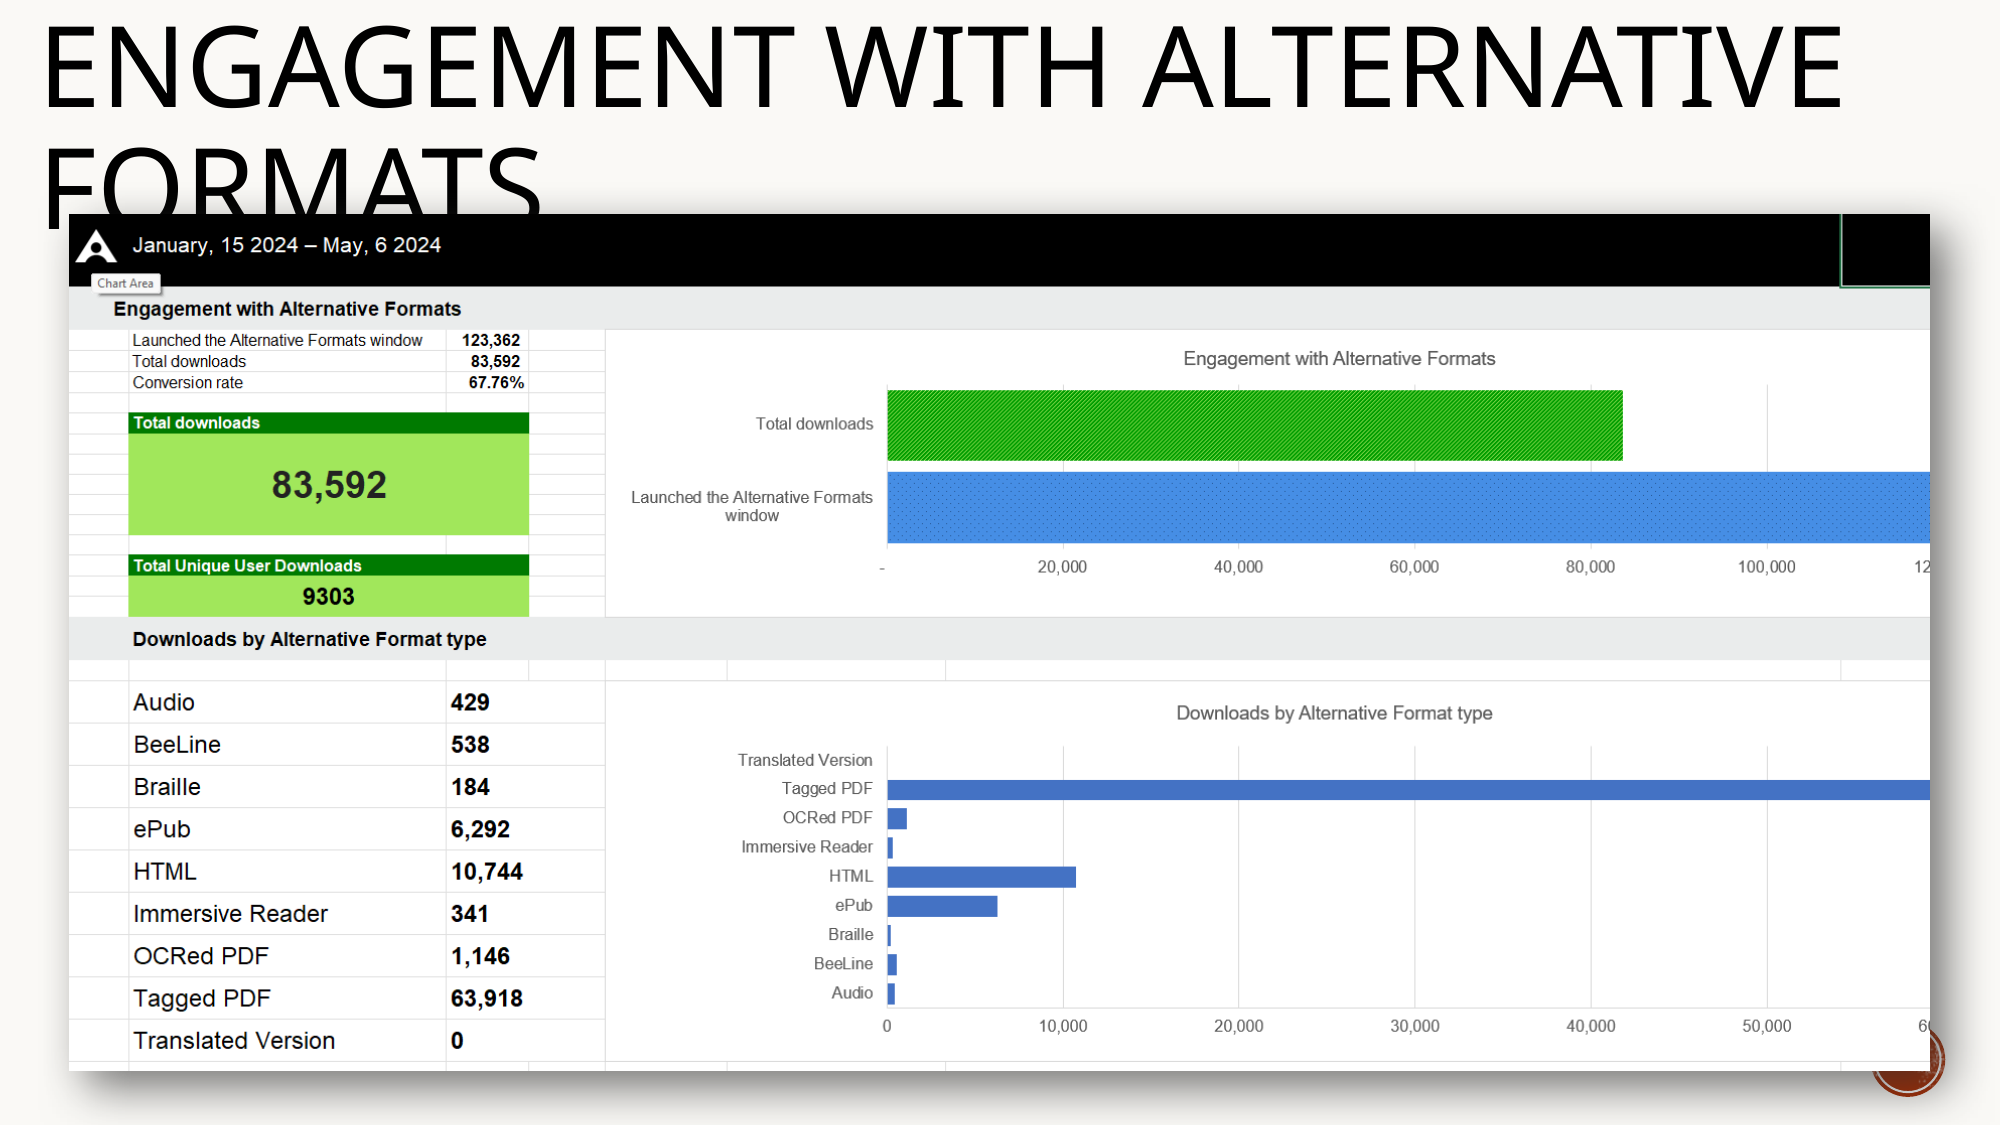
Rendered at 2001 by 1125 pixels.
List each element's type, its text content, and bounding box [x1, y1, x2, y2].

title Engagement with alternative formats [23, 0, 1898, 264]
picture [69, 214, 1928, 1070]
